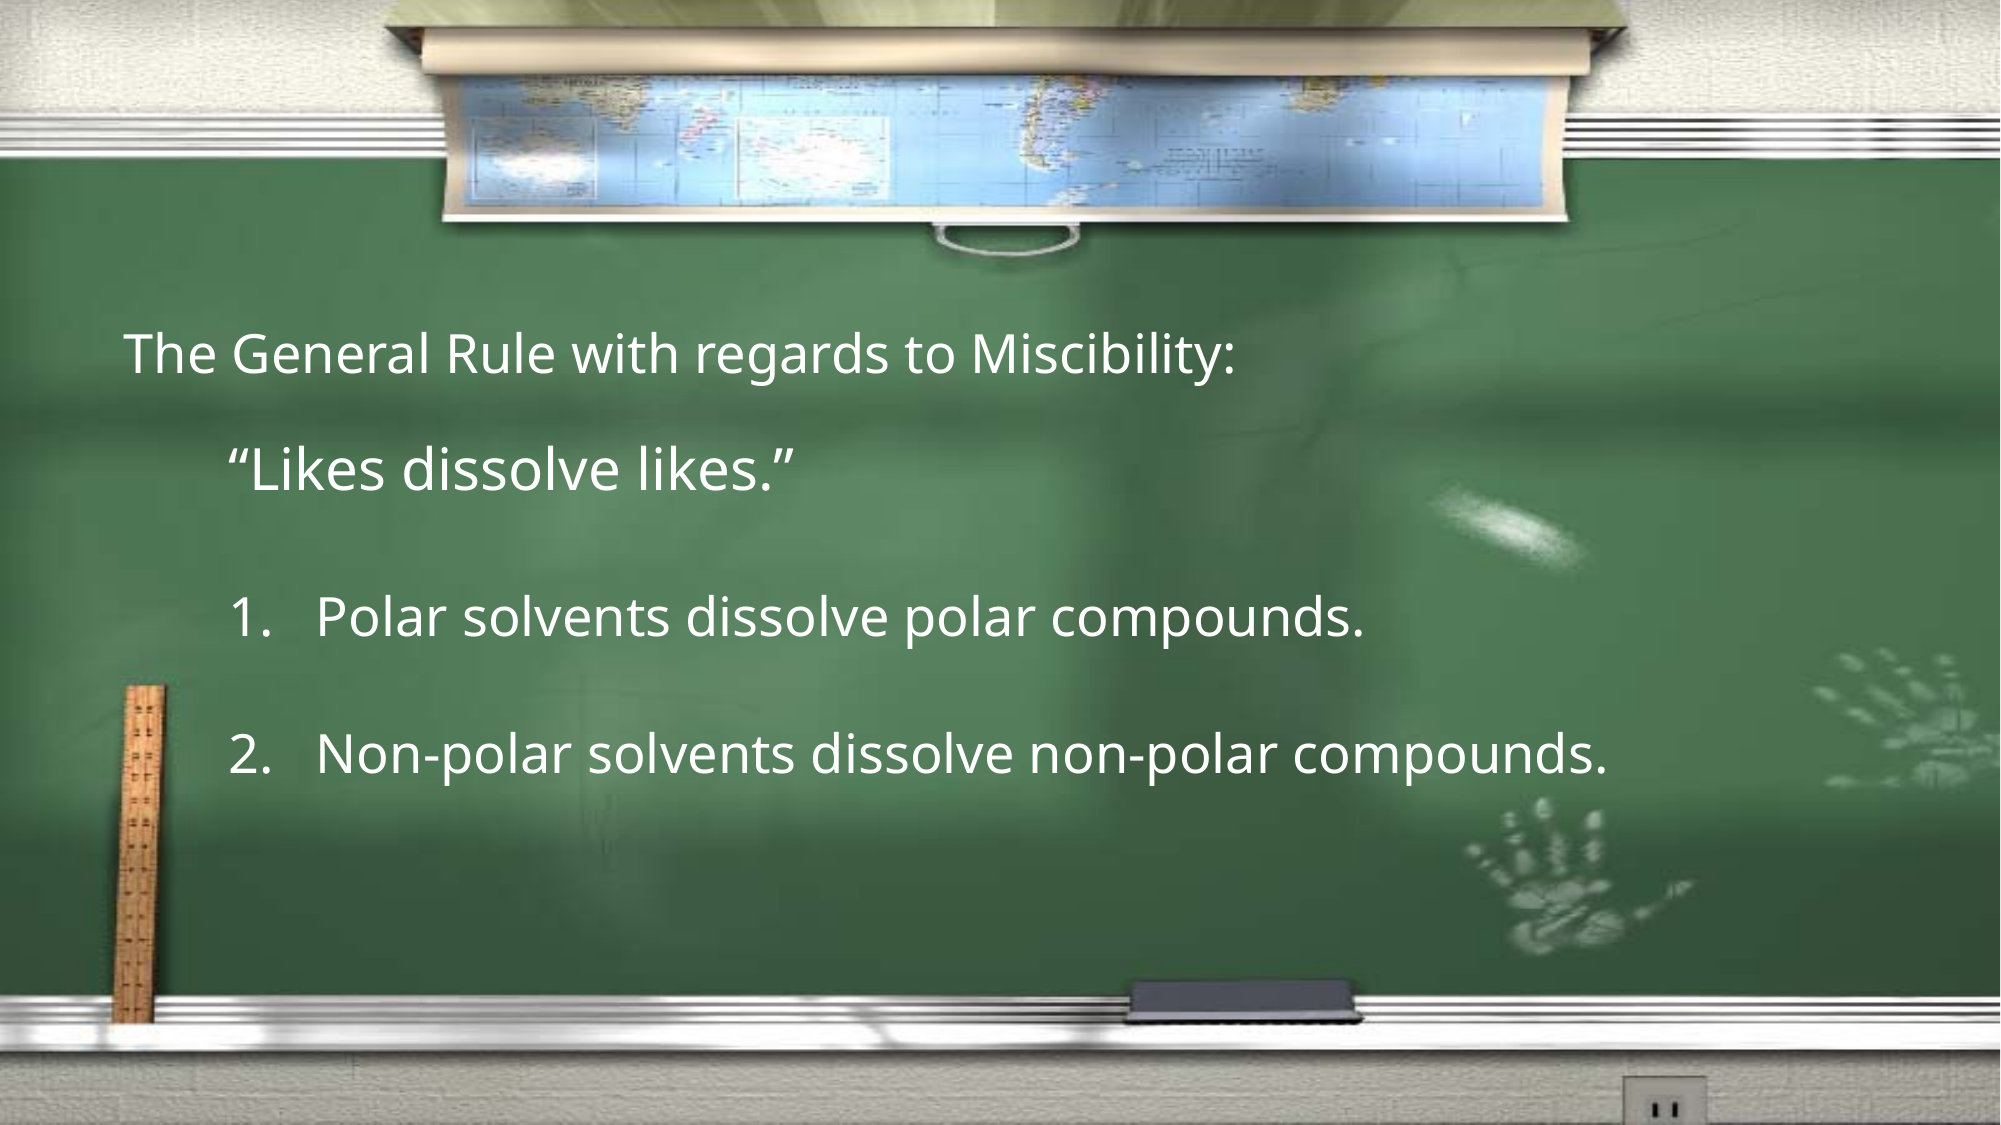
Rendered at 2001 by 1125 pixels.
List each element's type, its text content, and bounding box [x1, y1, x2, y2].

picture [0, 0, 2001, 1125]
text_box 1. Polar solvents dissolve polar compounds. [213, 574, 1542, 655]
text_box 2. Non-polar solvents dissolve non-polar compounds. [213, 712, 1750, 793]
text_box “Likes dissolve likes.” [213, 425, 994, 510]
text_box The General Rule with regards to Miscibility: [109, 312, 1514, 393]
